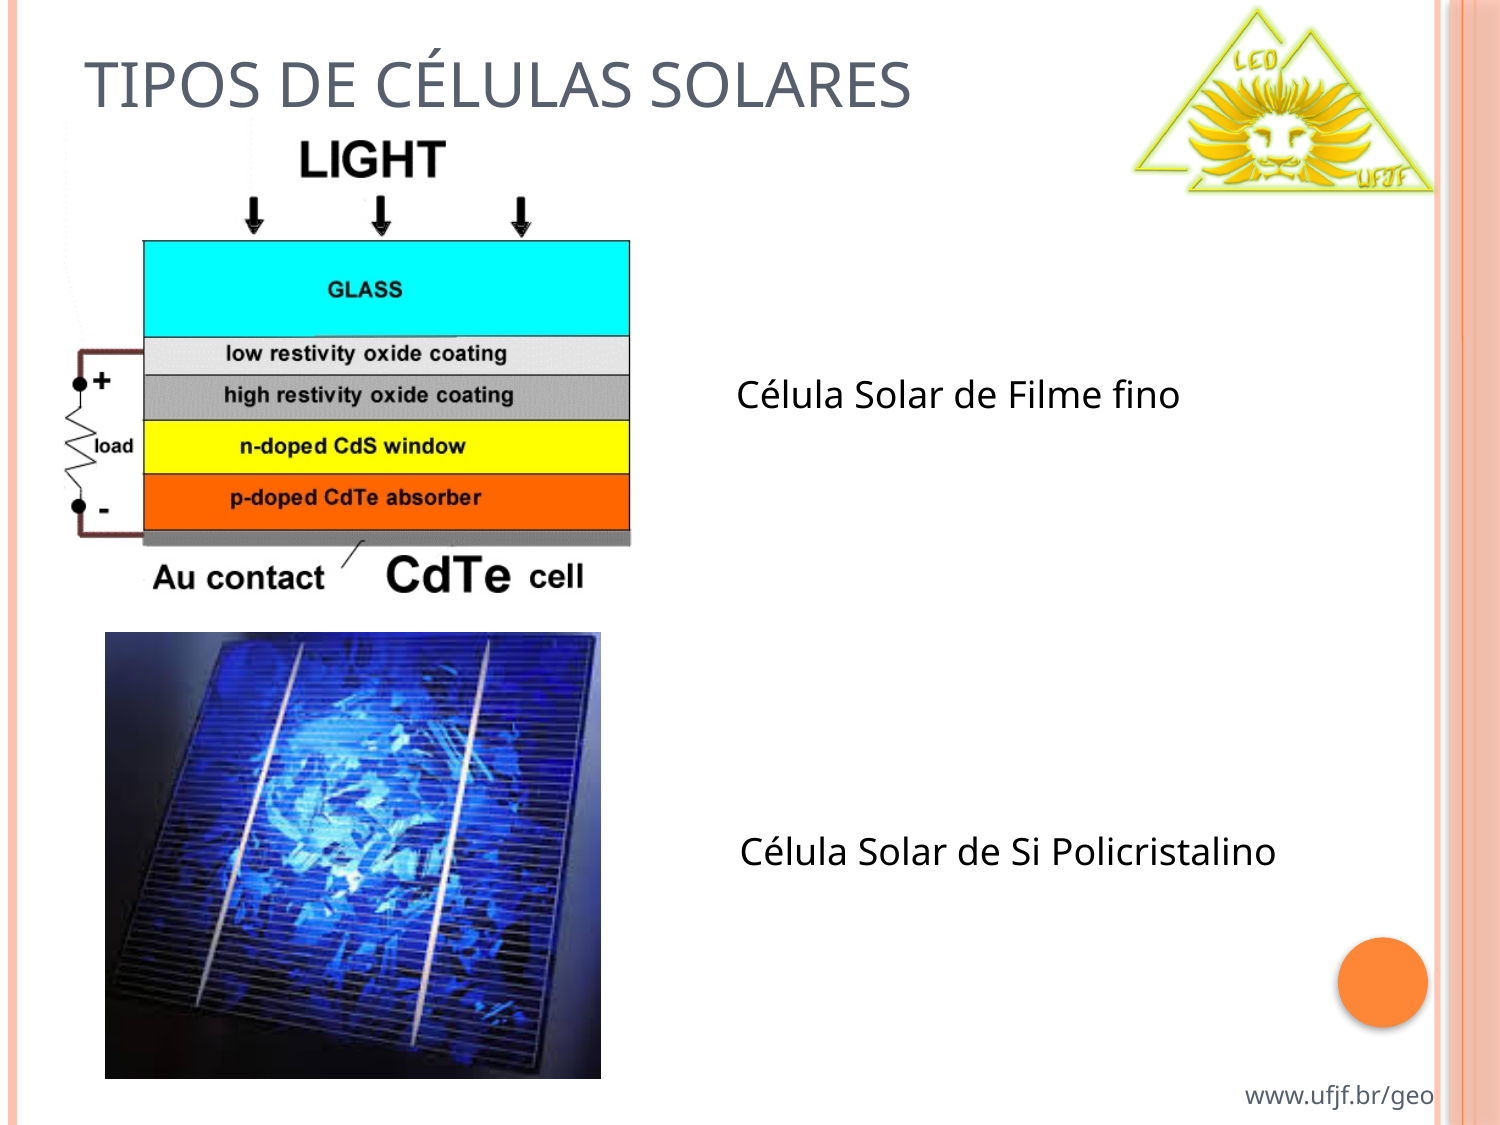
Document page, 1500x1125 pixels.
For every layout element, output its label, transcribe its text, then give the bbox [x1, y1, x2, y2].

text_box Célula Solar de Si Policristalino [724, 820, 1293, 880]
picture [1125, 0, 1443, 200]
text_box Célula Solar de Filme fino [721, 363, 1197, 423]
picture [104, 632, 601, 1079]
picture [57, 116, 641, 604]
title Tipos de Células Solares [70, 35, 1296, 128]
